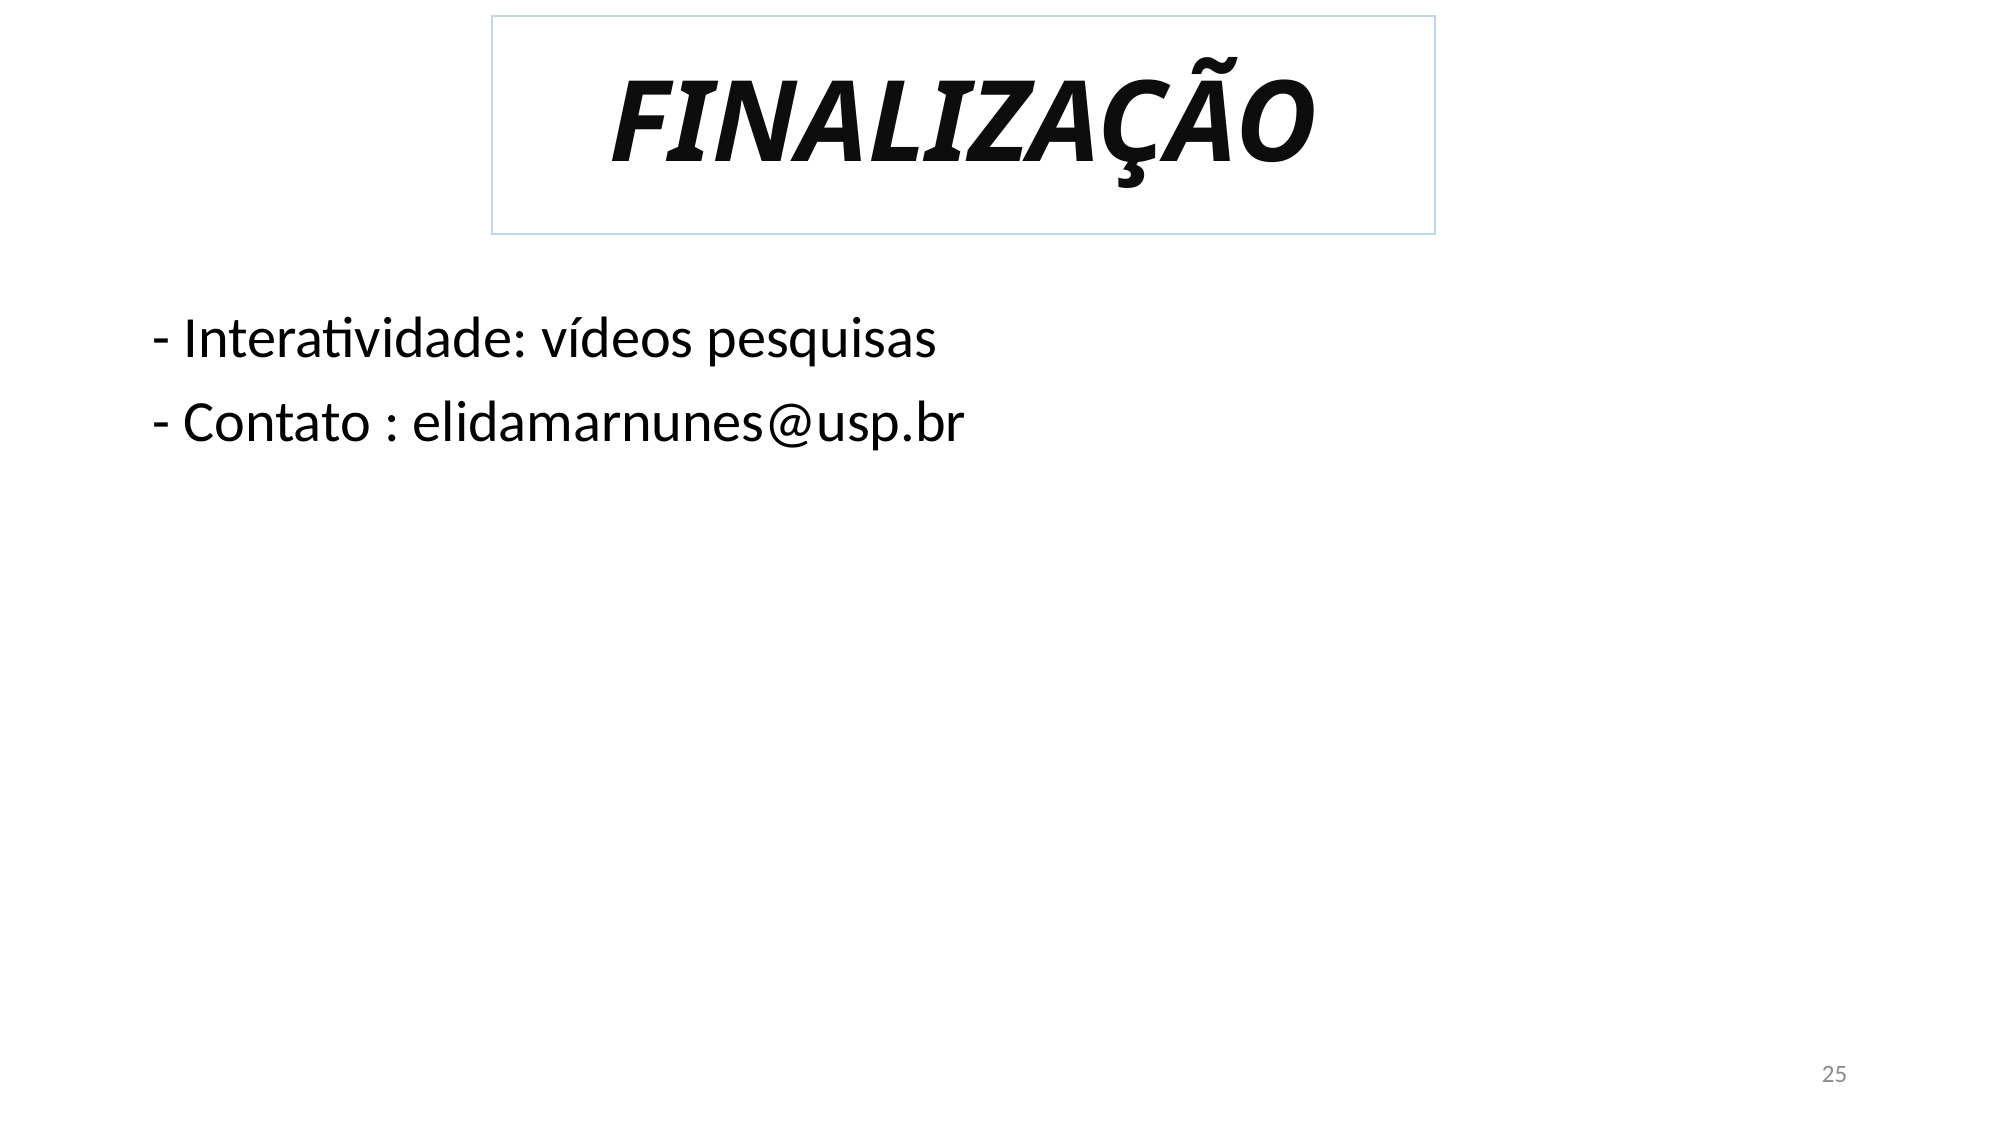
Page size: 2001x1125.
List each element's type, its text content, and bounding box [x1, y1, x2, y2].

list - Interatividade: vídeos pesquisas - Contato : elidamarnunes@usp.br [137, 299, 1863, 628]
slide_number 25 [1412, 1042, 1863, 1103]
text_box FINALIZAÇÃO [491, 15, 1436, 235]
